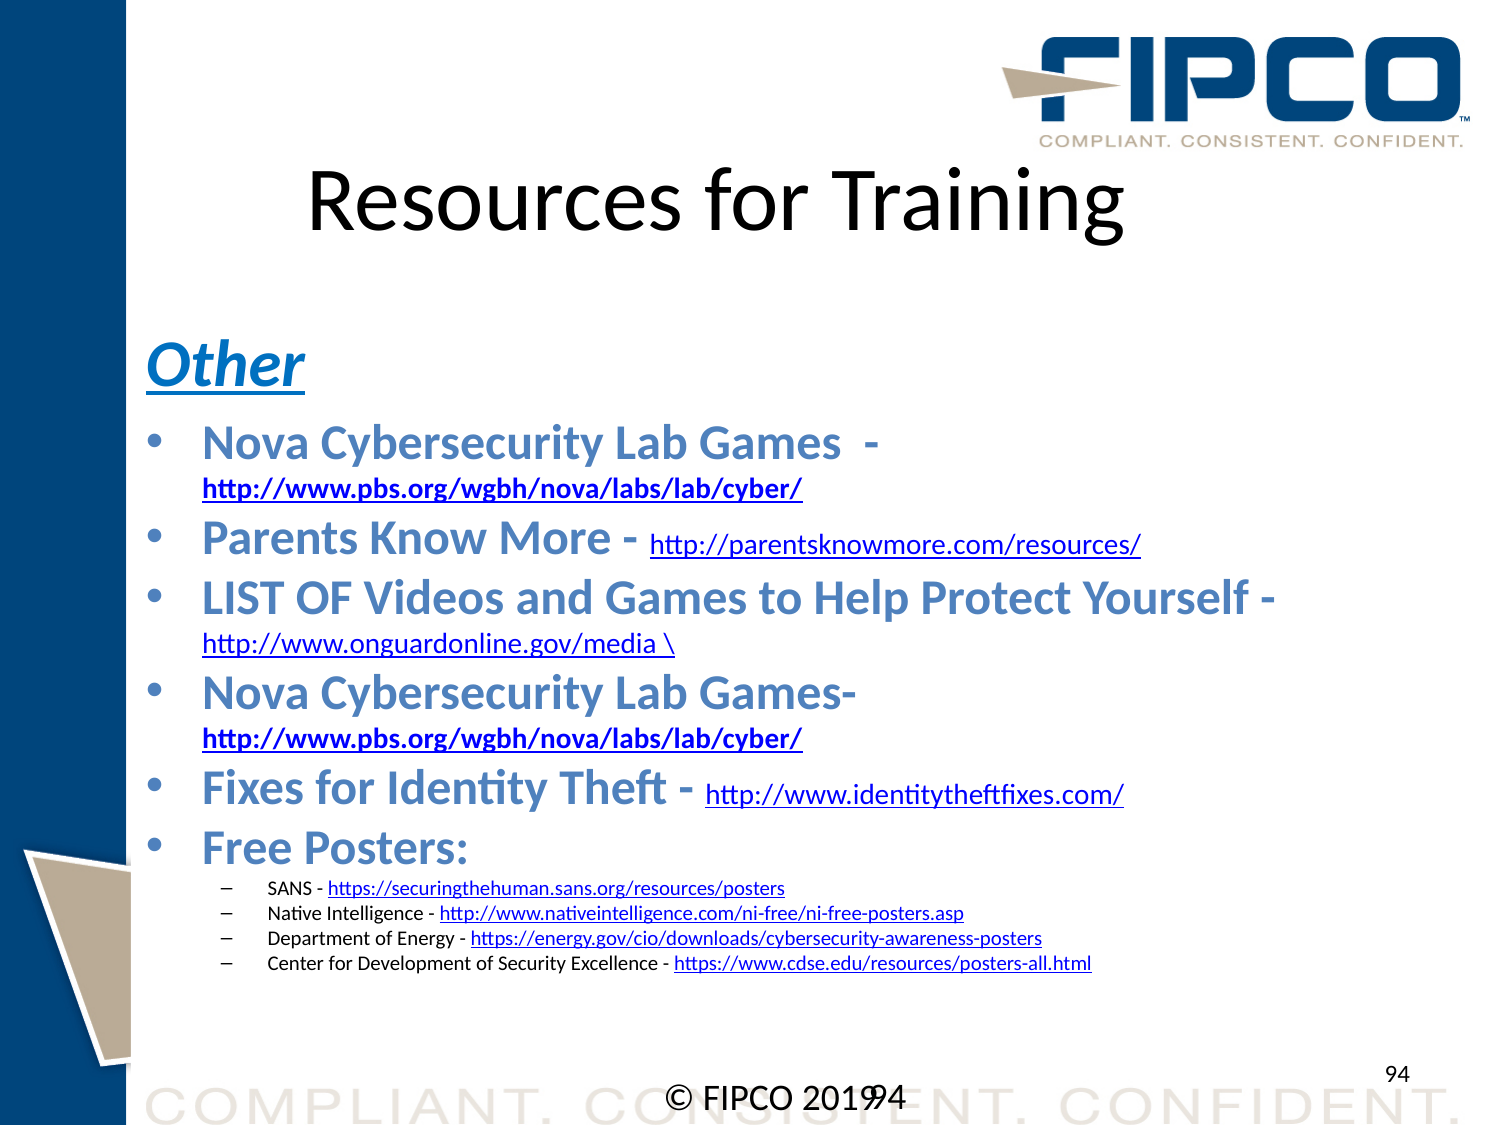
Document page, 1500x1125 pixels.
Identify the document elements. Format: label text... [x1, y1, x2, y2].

list Other Nova Cybersecurity Lab Games - http://www.pbs.org/wgbh/nova/labs/lab/cyber/ Parents Know More - http://parentsknowmore.com/resources/ LIST OF Videos and Games to Help Protect Yourself - http://www.onguardonline.gov/media \ Nova Cybersecurity Lab Games- http://www.pbs.org/wgbh/nova/labs/lab/cyber/ Fixes for Identity Theft - http://www.identitytheftfixes.com/ Free Posters: SANS - https://securingthehuman.sans.org/resources/posters Native Intelligence - http://www.nativeintelligence.com/ni-free/ni-free-posters.asp Department of Energy - https://energy.gov/cio/downloads/cybersecurity-awareness-posters Center for Development of Security Excellence - https://www.cdse.edu/resources/posters-all.html [130, 312, 1464, 1080]
picture [0, 0, 1500, 1125]
slide_number 94 [1074, 1042, 1425, 1103]
title Resources for Training [41, 99, 1392, 288]
